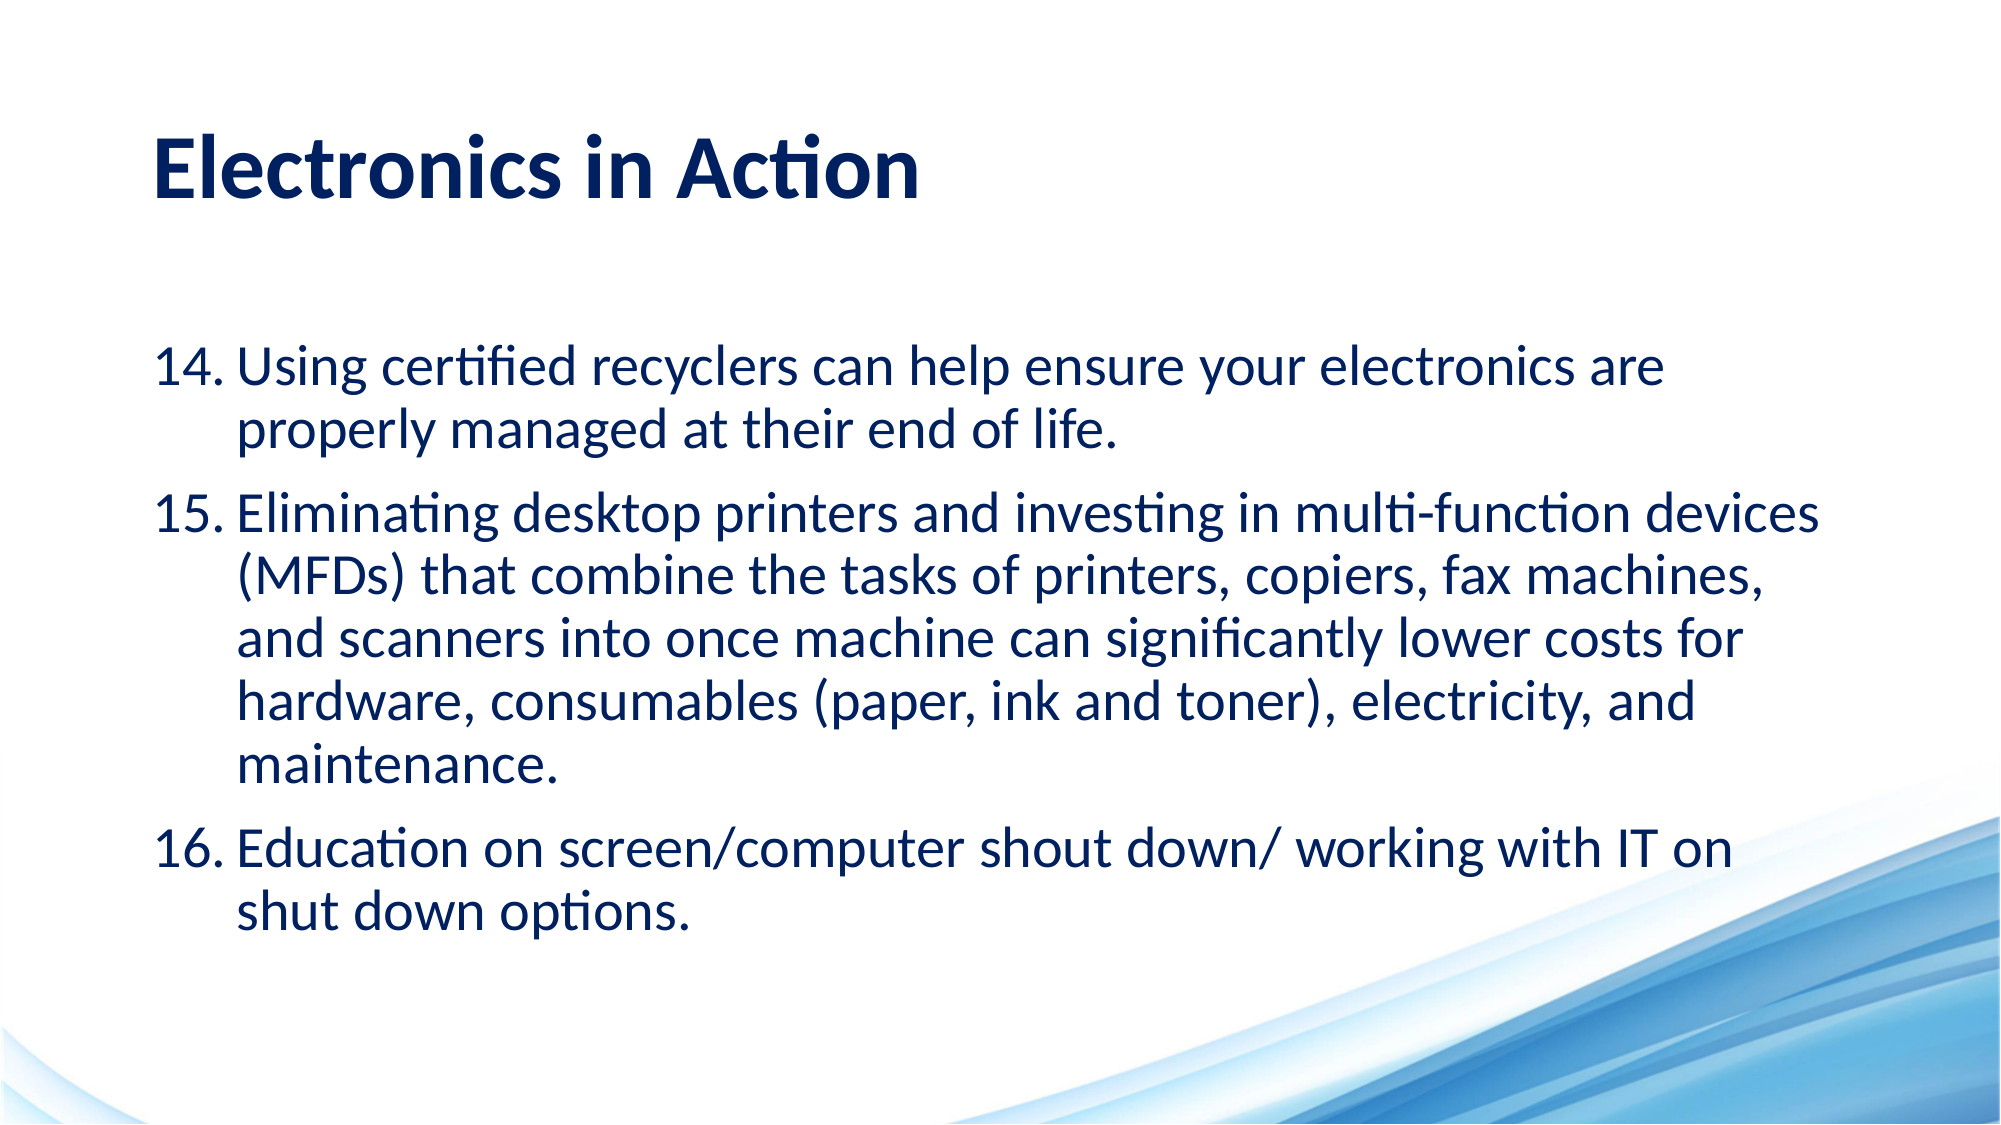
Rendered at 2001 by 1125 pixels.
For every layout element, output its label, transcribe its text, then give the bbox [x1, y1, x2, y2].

picture [0, 750, 2001, 1124]
title Electronics in Action [137, 59, 1863, 278]
list Using certified recyclers can help ensure your electronics are properly managed at their end of life. Eliminating desktop printers and investing in multi-function devices (MFDs) that combine the tasks of printers, copiers, fax machines, and scanners into once machine can significantly lower costs for hardware, consumables (paper, ink and toner), electricity, and maintenance. Education on screen/computer shout down/ working with IT on shut down options. [137, 327, 1863, 1042]
